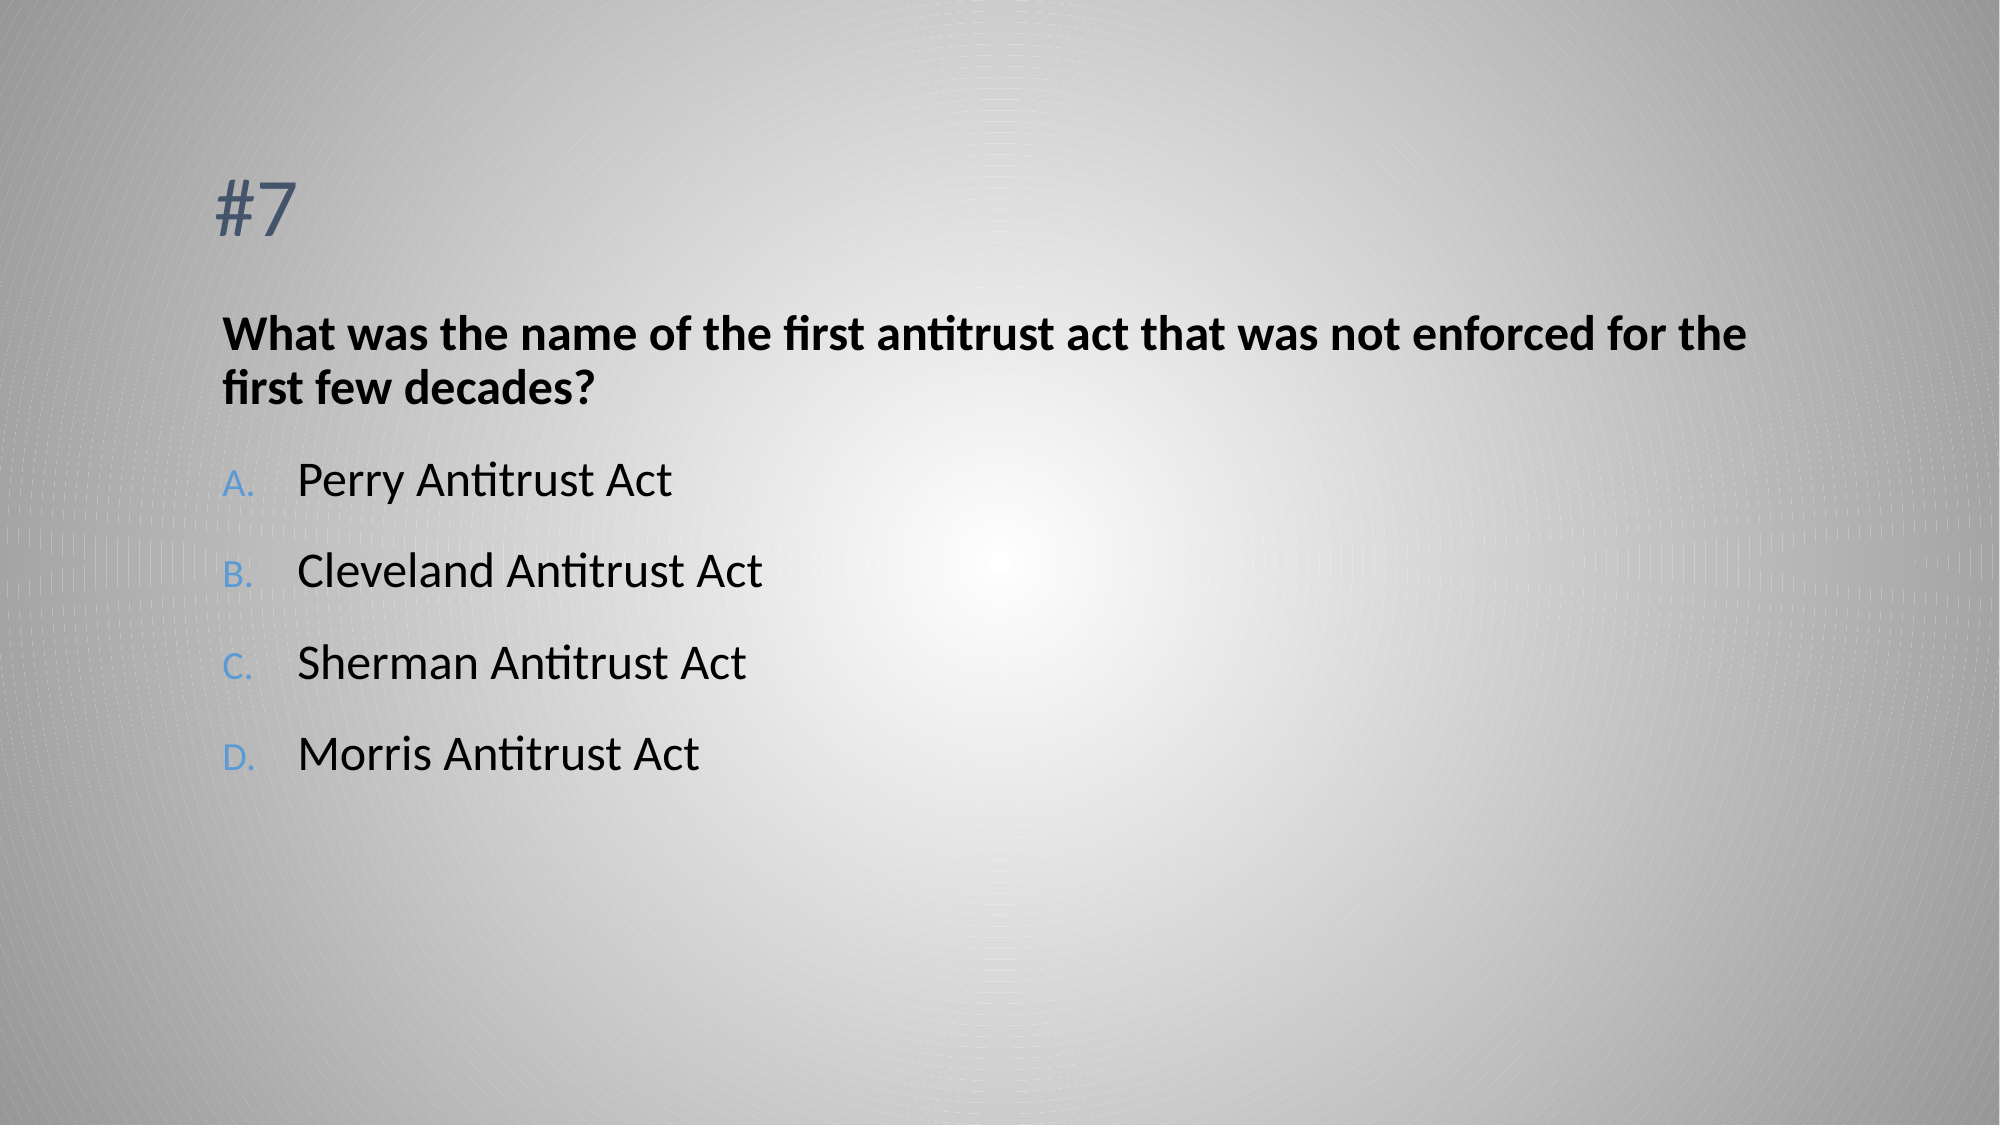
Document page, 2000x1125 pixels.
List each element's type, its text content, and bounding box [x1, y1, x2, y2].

title #7 [199, 45, 1800, 263]
list What was the name of the first antitrust act that was not enforced for the first few decades? Perry Antitrust Act Cleveland Antitrust Act Sherman Antitrust Act Morris Antitrust Act [199, 299, 1800, 1013]
